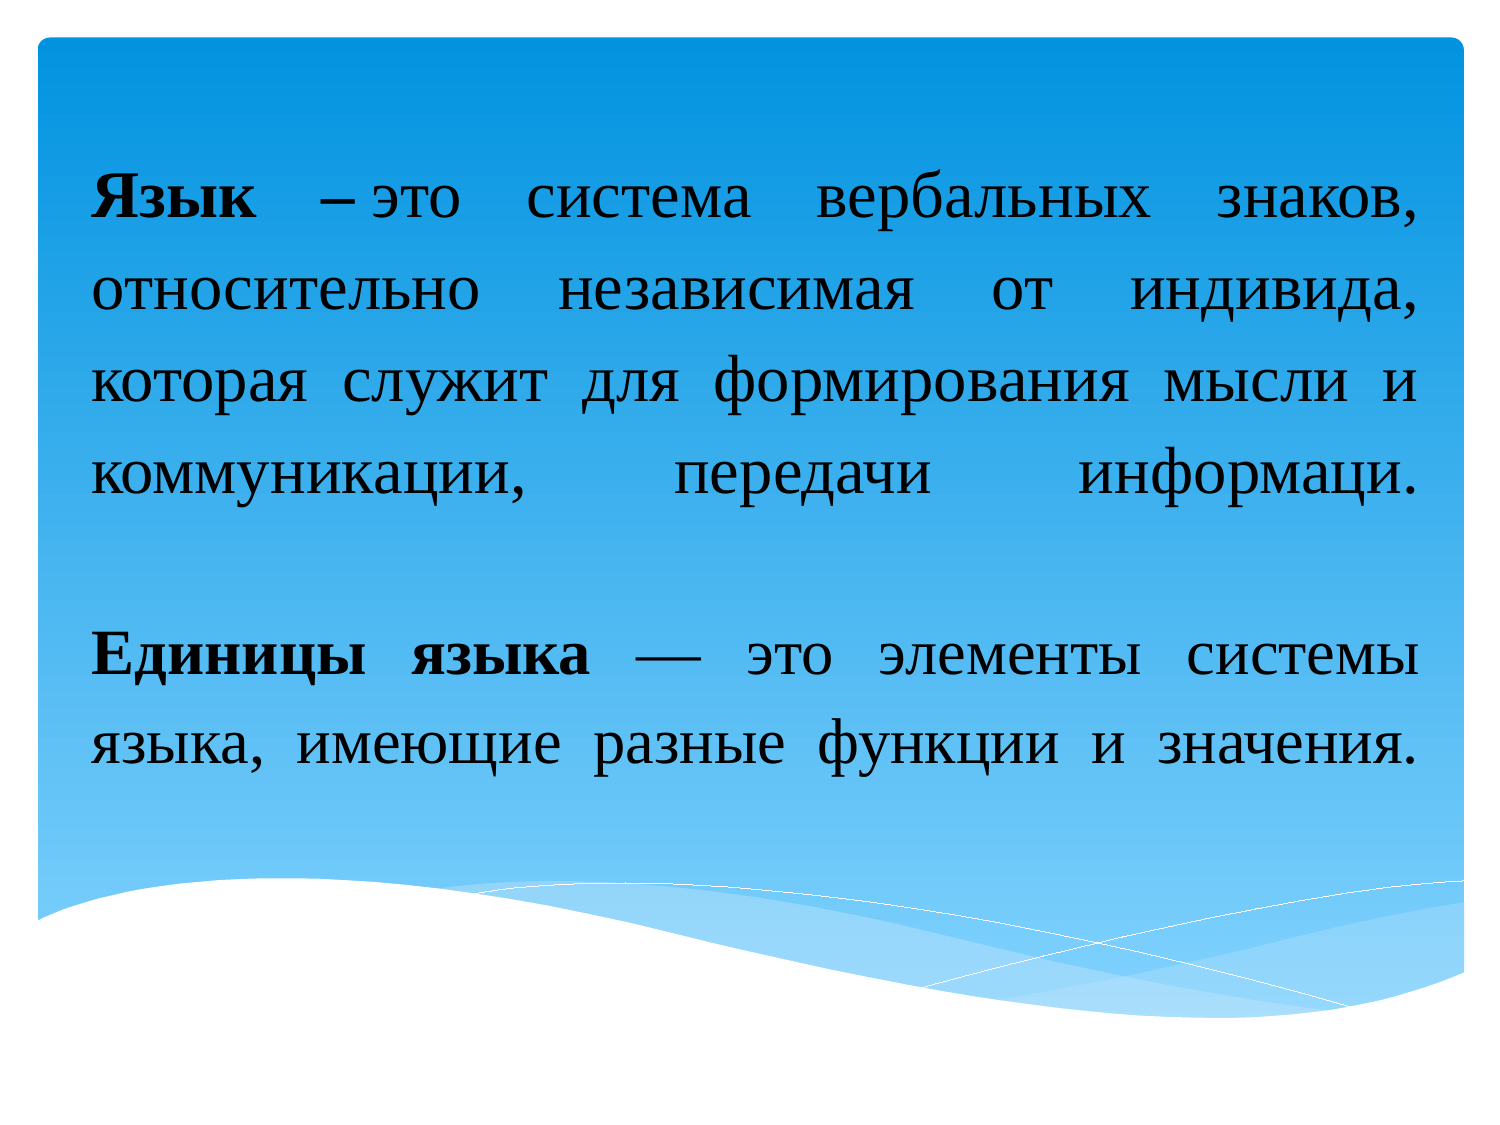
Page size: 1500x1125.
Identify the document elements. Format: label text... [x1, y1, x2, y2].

title Язык – это система вербальных знаков, относительно независимая от индивида, которая служит для формирования мысли и коммуникации, передачи информаци. Единицы языка — это элементы системы языка, имеющие разные функции и значения. [76, 78, 1436, 835]
